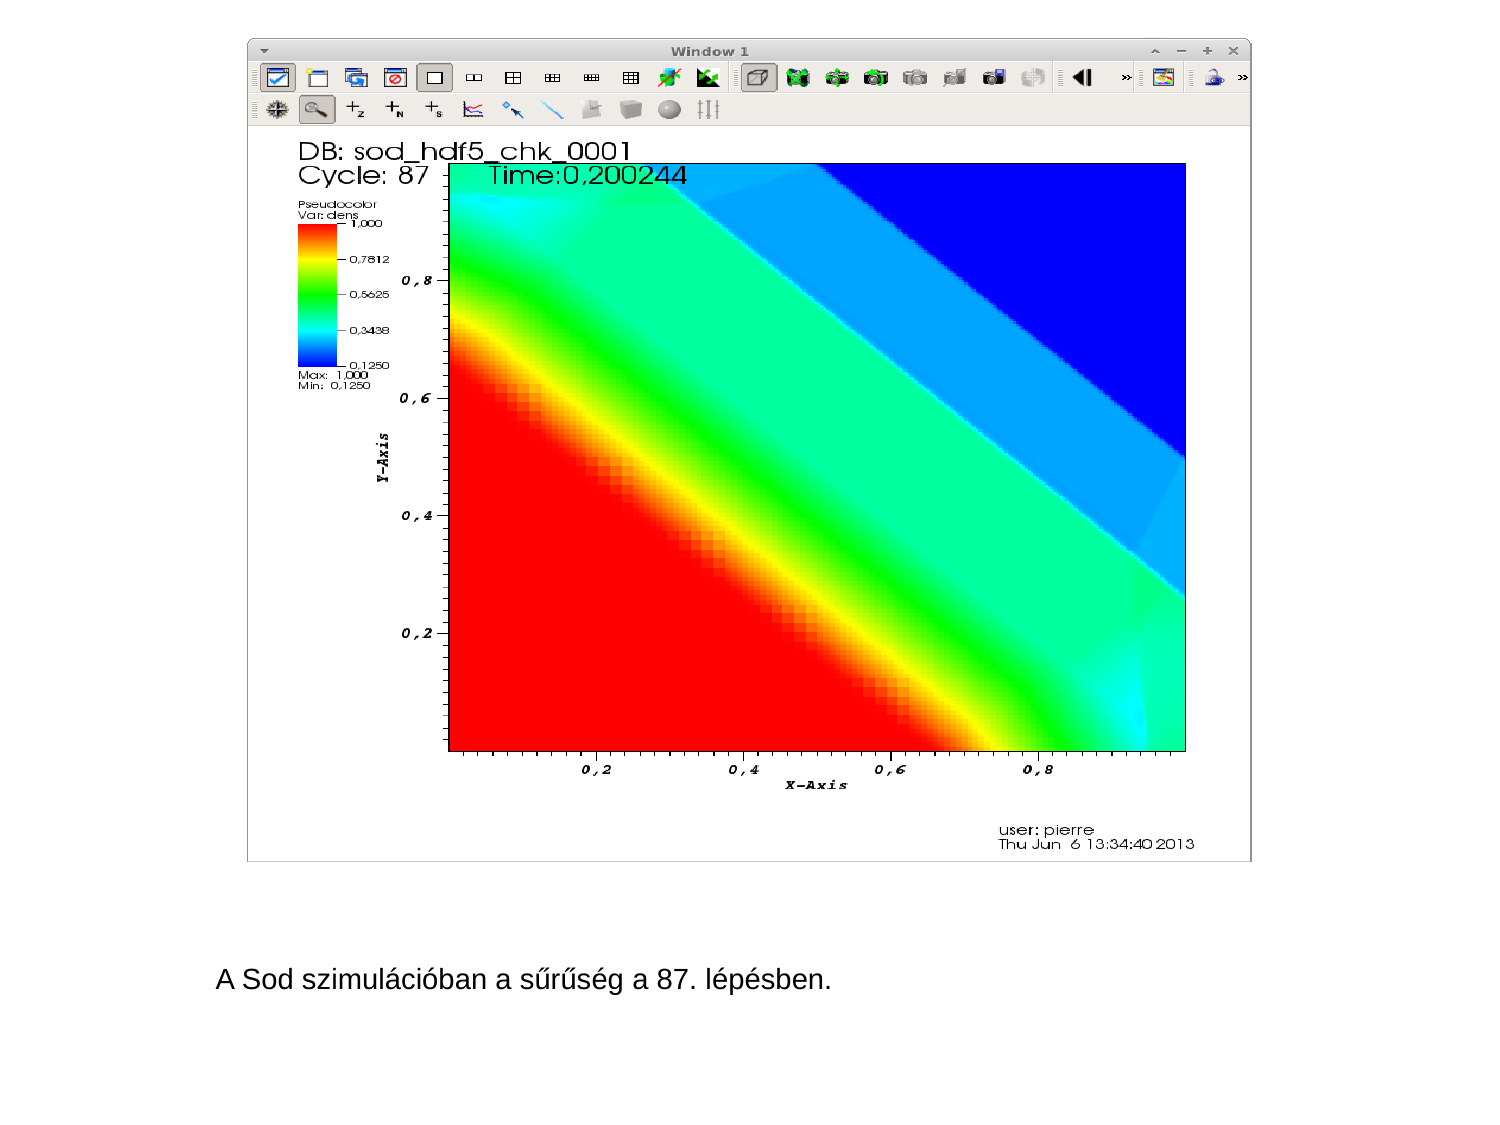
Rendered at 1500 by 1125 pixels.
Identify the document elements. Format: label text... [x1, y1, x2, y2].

text_box A Sod szimulációban a sűrűség a 87. lépésben. [200, 944, 859, 1005]
picture [247, 37, 1252, 863]
